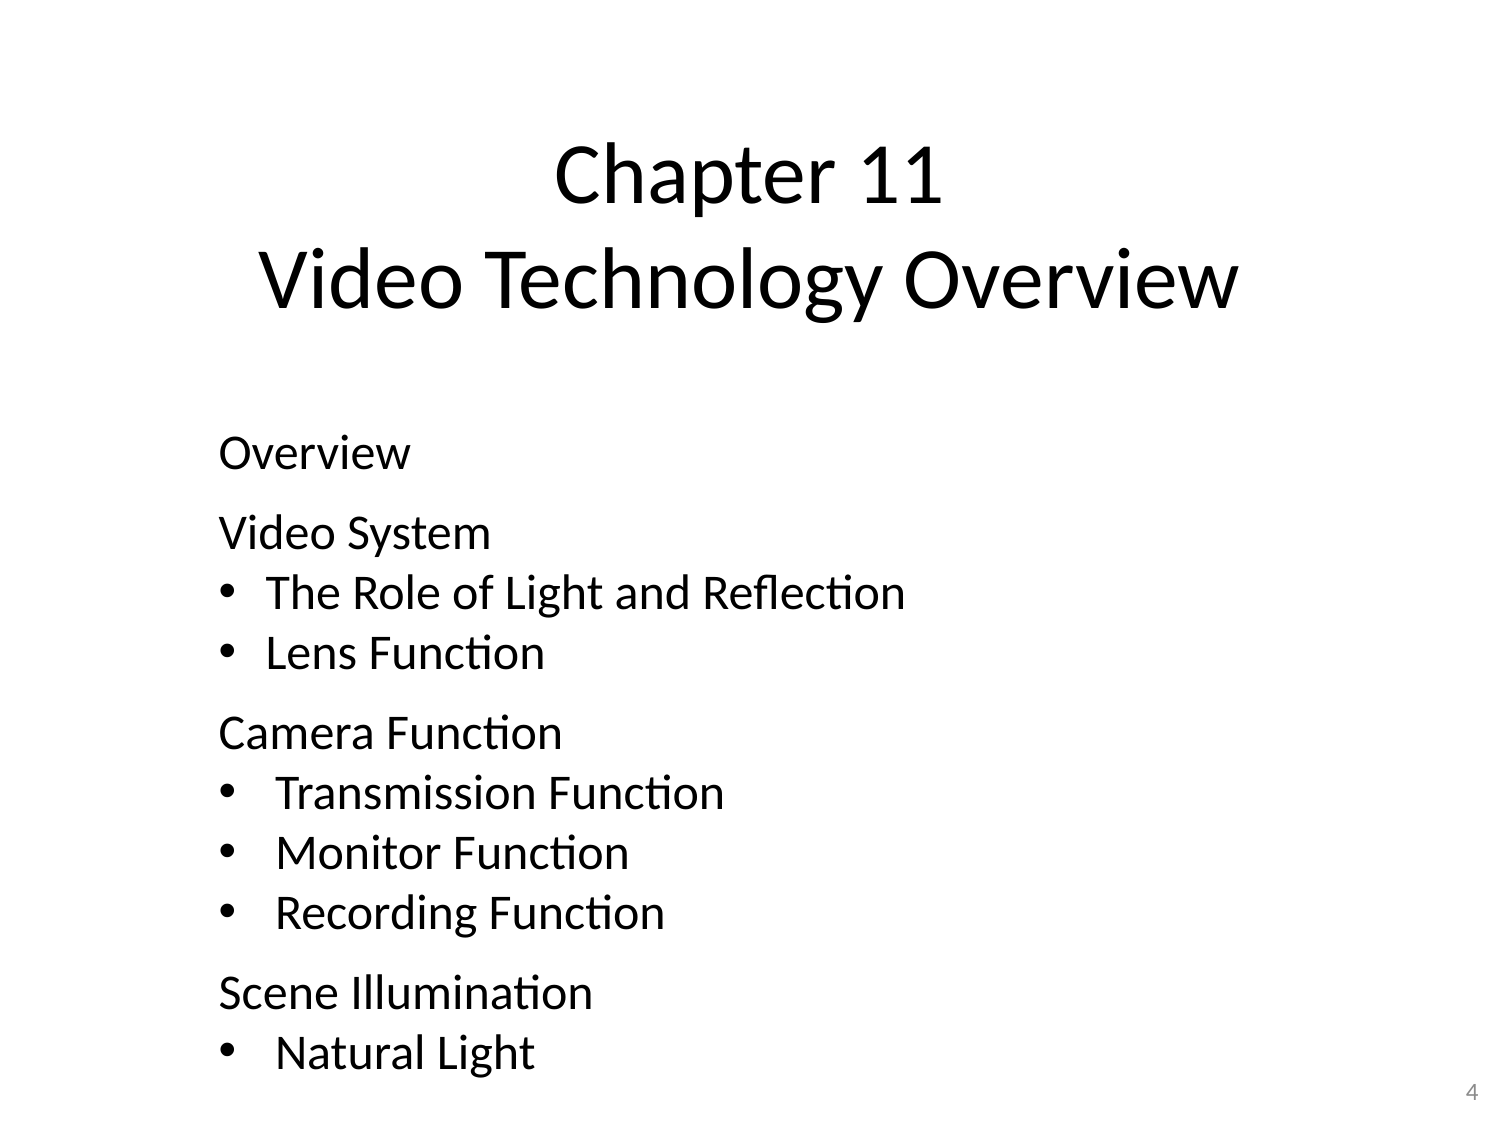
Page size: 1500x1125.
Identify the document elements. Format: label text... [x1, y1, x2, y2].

title Chapter 11 Video Technology Overview [0, 99, 1500, 342]
text_box Overview Video System The Role of Light and Reflection Lens Function Camera Function Transmission Function Monitor Function Recording Function Scene Illumination Natural Light [204, 412, 922, 1088]
